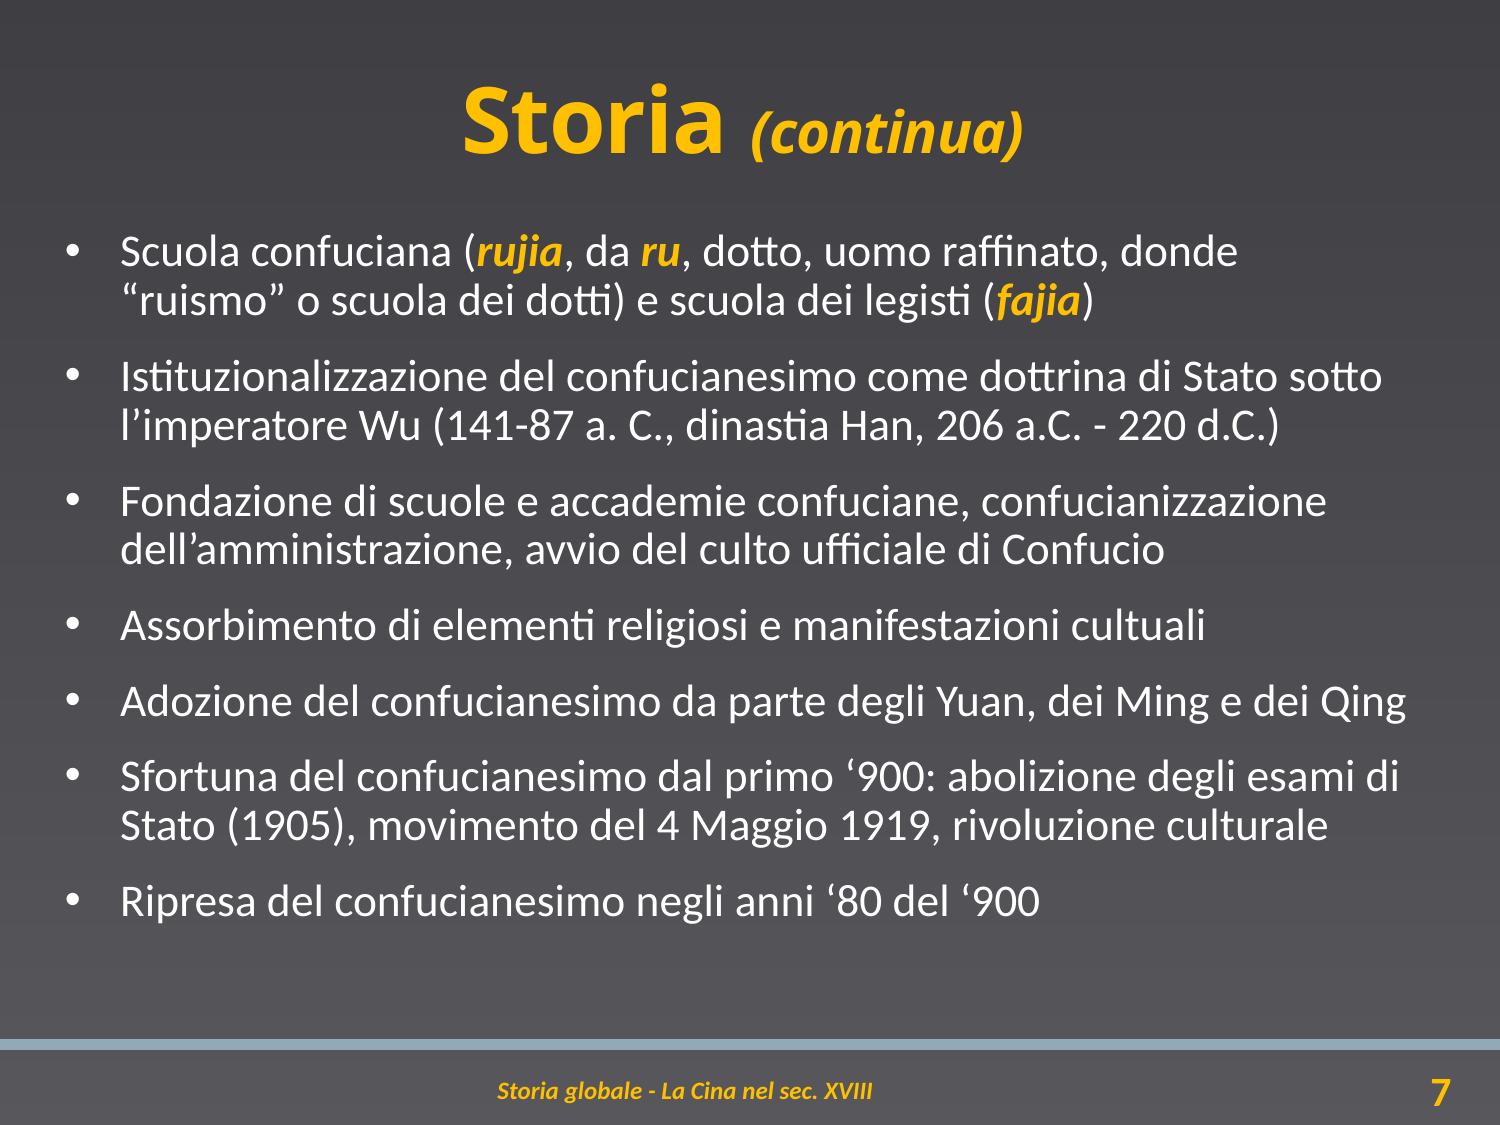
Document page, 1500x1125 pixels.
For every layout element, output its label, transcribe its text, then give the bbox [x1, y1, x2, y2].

list Scuola confuciana (rujia, da ru, dotto, uomo raffinato, donde “ruismo” o scuola dei dotti) e scuola dei legisti (fajia) Istituzionalizzazione del confucianesimo come dottrina di Stato sotto l’imperatore Wu (141-87 a. C., dinastia Han, 206 a.C. - 220 d.C.) Fondazione di scuole e accademie confuciane, confucianizzazione dell’amministrazione, avvio del culto ufficiale di Confucio Assorbimento di elementi religiosi e manifestazioni cultuali Adozione del confucianesimo da parte degli Yuan, dei Ming e dei Qing Sfortuna del confucianesimo dal primo ‘900: abolizione degli esami di Stato (1905), movimento del 4 Maggio 1919, rivoluzione culturale Ripresa del confucianesimo negli anni ‘80 del ‘900 [64, 220, 1412, 988]
title Storia (continua) [123, 54, 1362, 197]
slide_number 7 [1357, 1059, 1467, 1120]
footer Storia globale - La Cina nel sec. XVIII [301, 1059, 1071, 1120]
